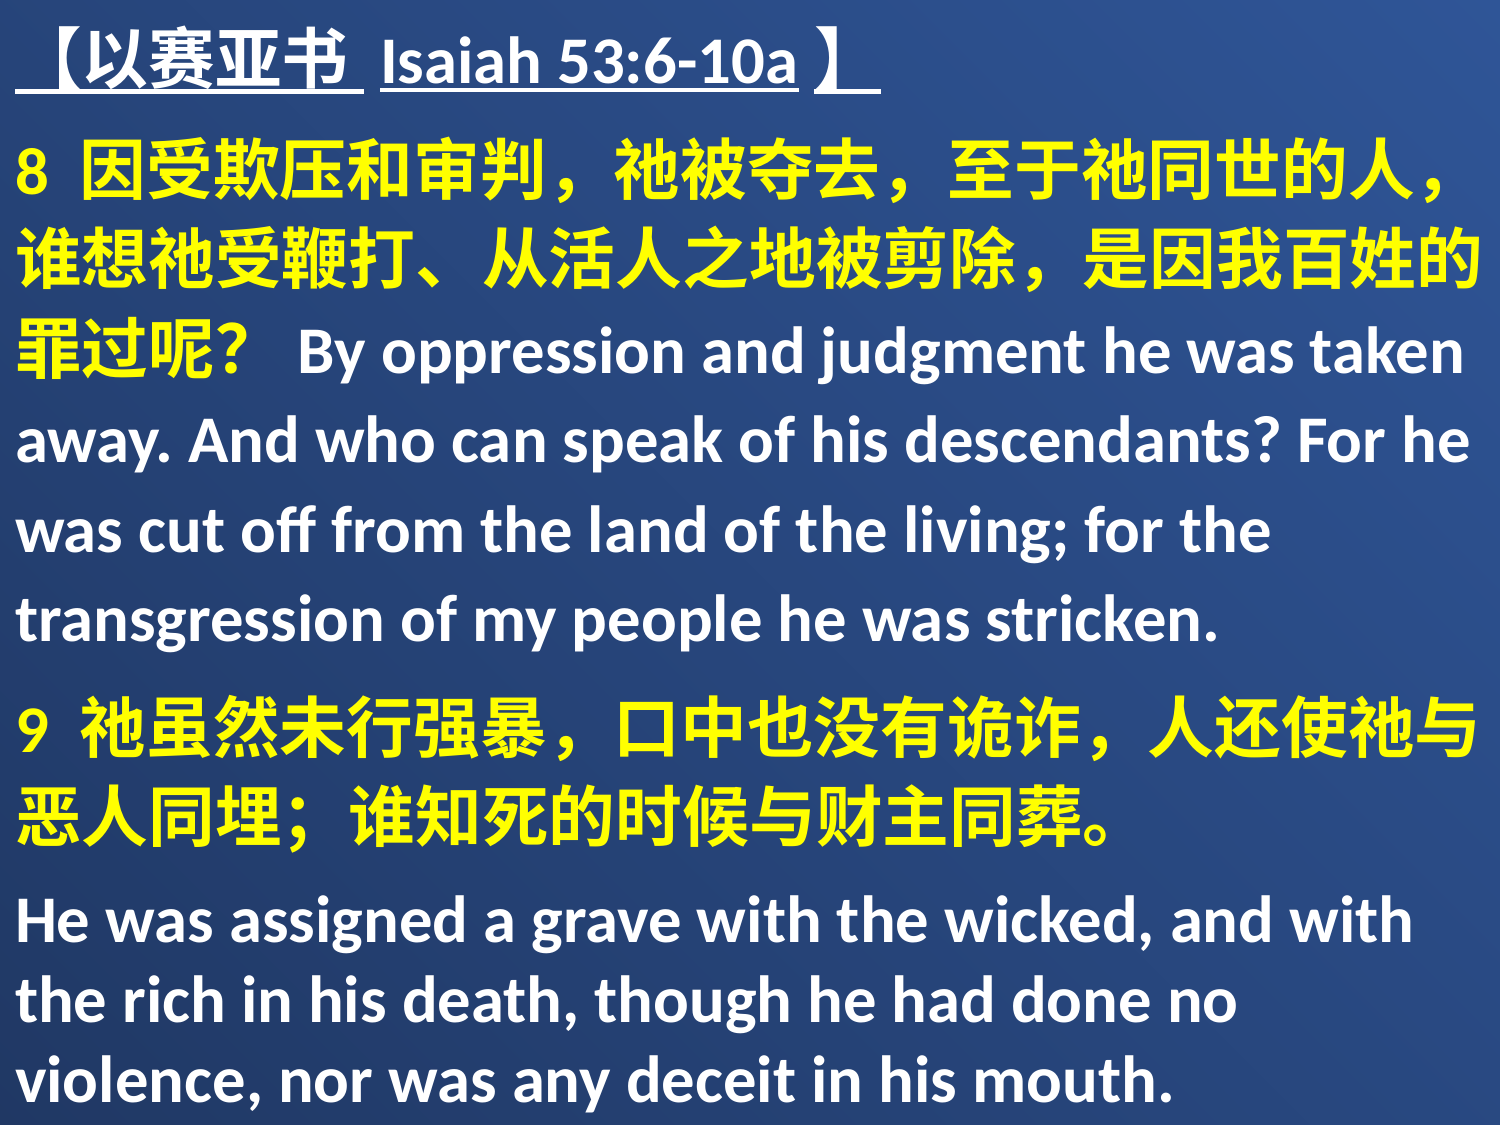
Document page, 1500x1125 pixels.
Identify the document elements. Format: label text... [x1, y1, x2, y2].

subtitle 【以赛亚书 Isaiah 53:6-10a】 8 因受欺压和审判，祂被夺去，至于祂同世的人，谁想祂受鞭打、从活人之地被剪除，是因我百姓的罪过呢？By oppression and judgment he was taken away. And who can speak of his descendants? For he was cut off from the land of the living; for the transgression of my people he was stricken. 9 祂虽然未行强暴，口中也没有诡诈，人还使祂与恶人同埋；谁知死的时候与财主同葬。 He was assigned a grave with the wicked, and with the rich in his death, though he had done no violence, nor was any deceit in his mouth. [0, 0, 1500, 1125]
